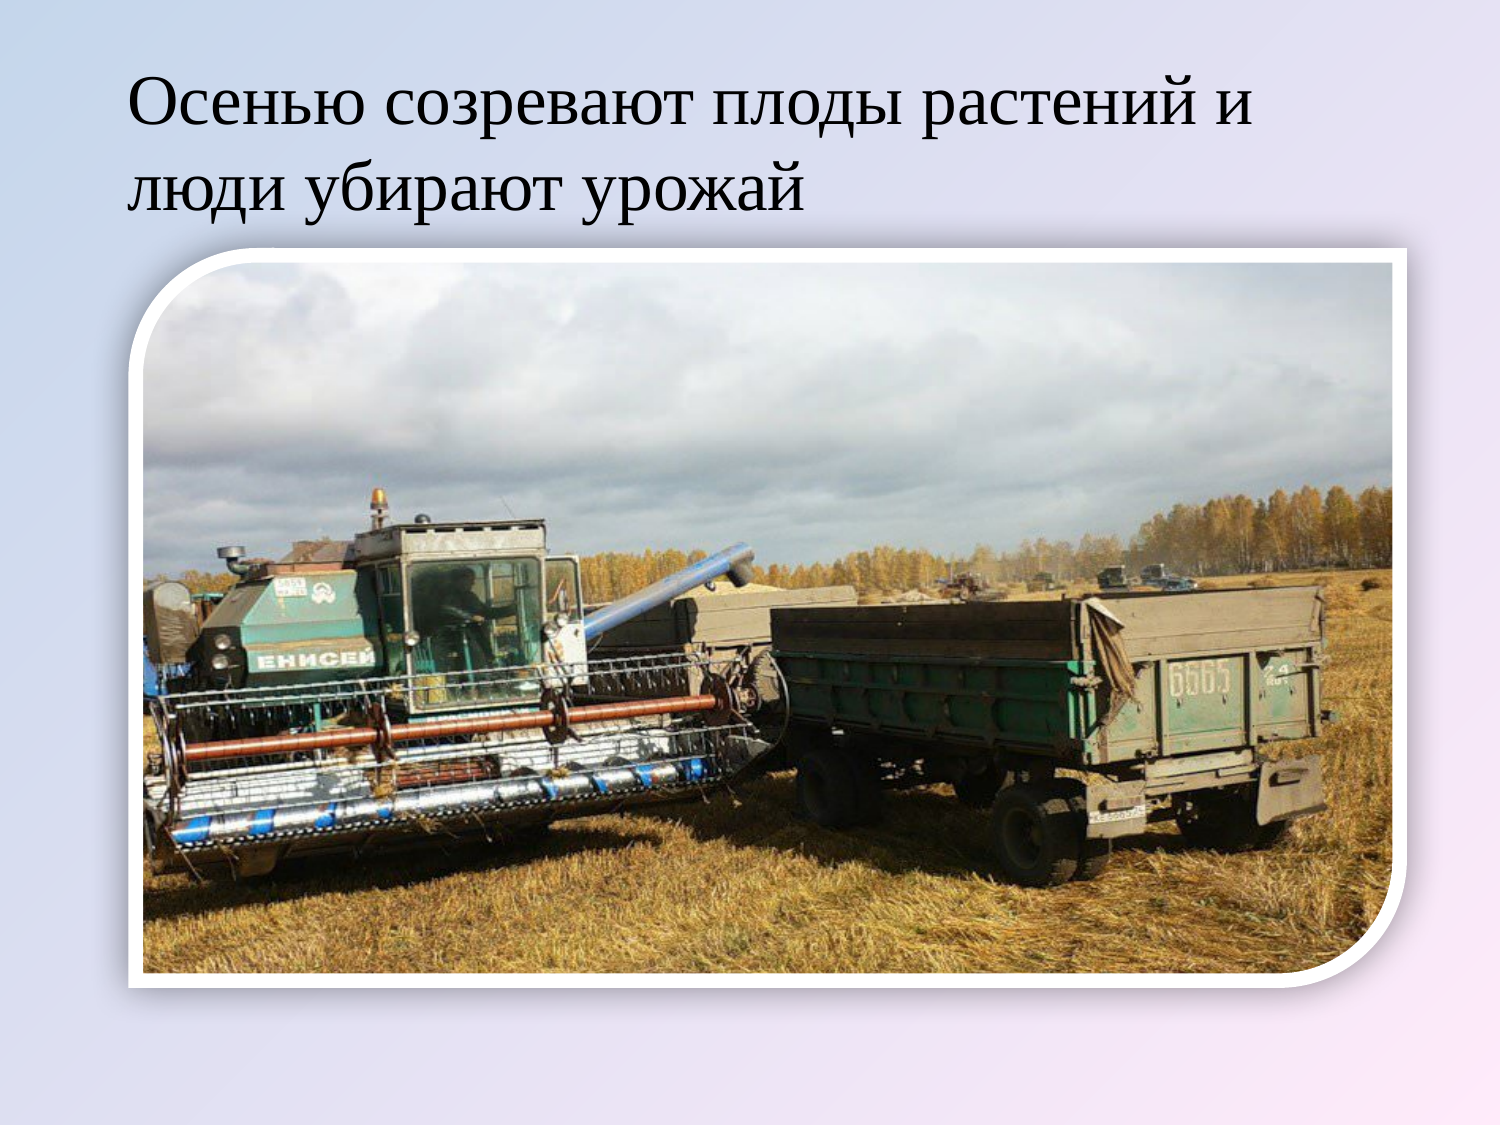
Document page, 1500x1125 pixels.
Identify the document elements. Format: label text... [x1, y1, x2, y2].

title Осенью созревают плоды растений и люди убирают урожай [112, 45, 1425, 233]
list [135, 255, 1400, 981]
